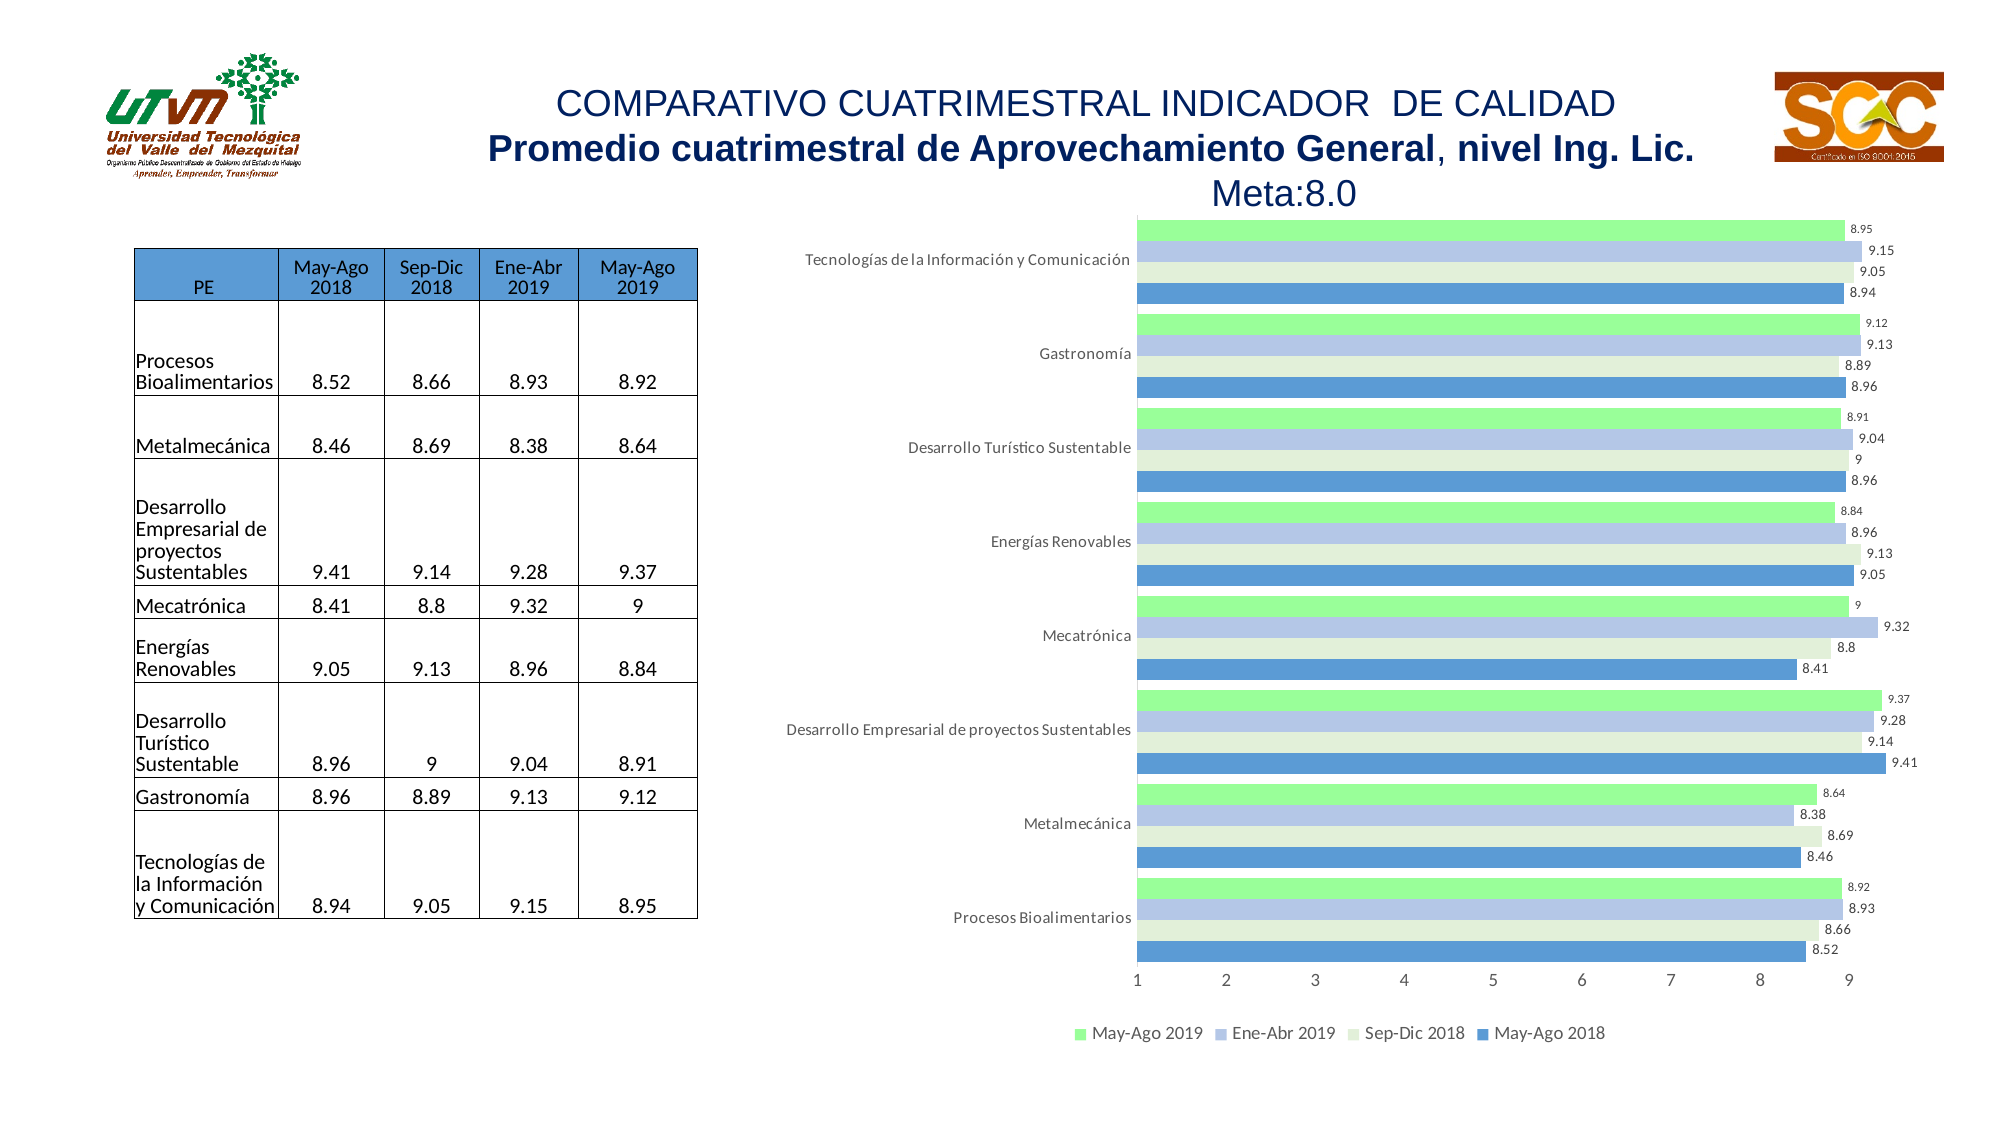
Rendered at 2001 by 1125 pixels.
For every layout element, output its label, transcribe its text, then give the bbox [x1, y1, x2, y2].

table_cell Metalmecánica [135, 396, 278, 458]
text_box COMPARATIVO CUATRIMESTRAL INDICADOR DE CALIDAD Promedio cuatrimestral de Aprovechamiento General, nivel Ing. Lic. Meta:8.0 [386, 71, 1711, 222]
table_cell Gastronomía [135, 778, 278, 810]
table_cell 8.93 [480, 301, 578, 395]
table_cell 9.28 [480, 459, 578, 585]
table_cell Desarrollo Turístico Sustentable [135, 683, 278, 777]
table_cell 9.05 [385, 811, 479, 918]
table_cell 8.64 [579, 396, 697, 458]
table_cell 8.89 [385, 778, 479, 810]
table_cell 9.32 [480, 586, 578, 618]
table_cell Energías Renovables [135, 619, 278, 682]
table_header Sep-Dic 2018 [385, 249, 479, 300]
table_cell 9.14 [385, 459, 479, 585]
table_cell 8.96 [279, 778, 384, 810]
table_cell Desarrollo Empresarial de proyectos Sustentables [135, 459, 278, 585]
table_cell 8.94 [279, 811, 384, 918]
table_cell 8.96 [480, 619, 578, 682]
table_cell 8.8 [385, 586, 479, 618]
chart [763, 197, 1919, 1051]
picture [1774, 71, 1944, 162]
table_cell Mecatrónica [135, 586, 278, 618]
table_cell 9.15 [480, 811, 578, 918]
table_cell 8.66 [385, 301, 479, 395]
table_header PE [135, 249, 278, 300]
table_cell 9.41 [279, 459, 384, 585]
table_cell 9.37 [579, 459, 697, 585]
table_cell 8.91 [579, 683, 697, 777]
table_header May-Ago 2018 [279, 249, 384, 300]
table_header May-Ago 2019 [579, 249, 697, 300]
table_cell 9.13 [385, 619, 479, 682]
table_cell 9.04 [480, 683, 578, 777]
table_cell 8.46 [279, 396, 384, 458]
table_cell 9.05 [279, 619, 384, 682]
table_cell 9.13 [480, 778, 578, 810]
table_cell 8.92 [579, 301, 697, 395]
table_cell Tecnologías de la Información y Comunicación [135, 811, 278, 918]
table_cell 8.96 [279, 683, 384, 777]
table_header Ene-Abr 2019 [480, 249, 578, 300]
table_cell 8.52 [279, 301, 384, 395]
table_cell Procesos Bioalimentarios [135, 301, 278, 395]
picture [57, 35, 340, 198]
table_cell 9.12 [579, 778, 697, 810]
table_cell 8.69 [385, 396, 479, 458]
table_cell 8.41 [279, 586, 384, 618]
table_cell 9 [579, 586, 697, 618]
table_cell 8.84 [579, 619, 697, 682]
table_cell 8.38 [480, 396, 578, 458]
table_cell 9 [385, 683, 479, 777]
table_cell 8.95 [579, 811, 697, 918]
